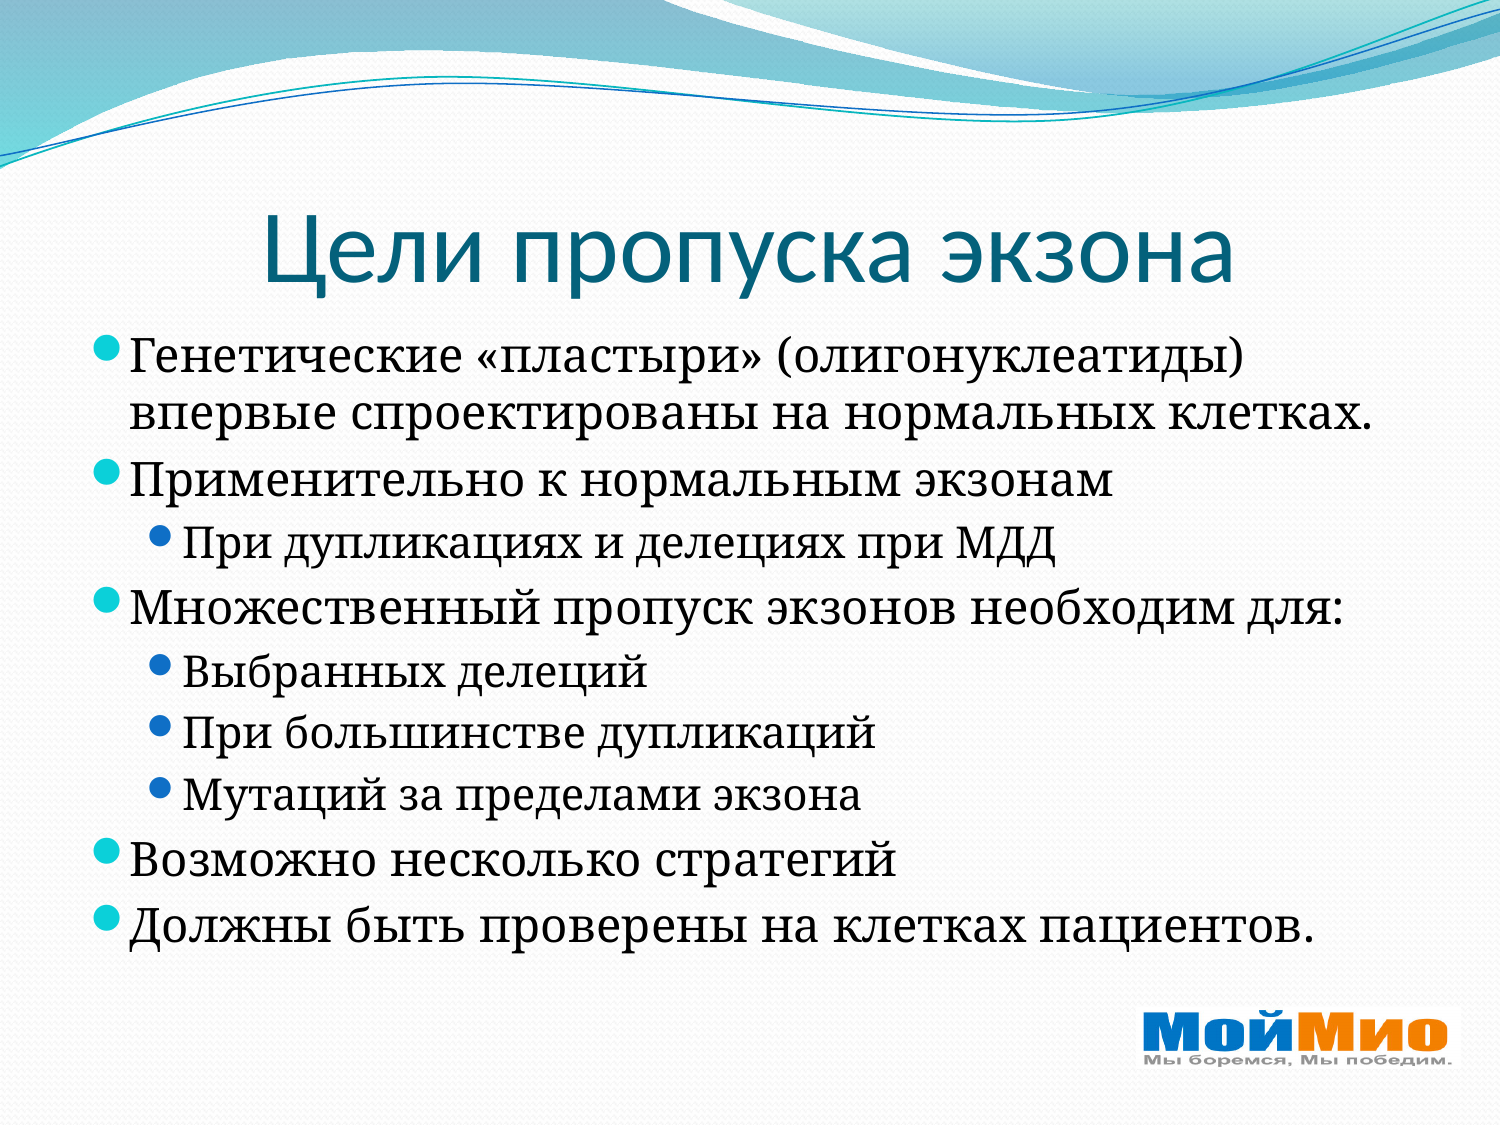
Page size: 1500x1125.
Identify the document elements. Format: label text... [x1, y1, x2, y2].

title Цели пропуска экзона [75, 115, 1425, 303]
picture [1136, 1007, 1462, 1069]
list Генетические «пластыри» (олигонуклеатиды) впервые спроектированы на нормальных клетках. Применительно к нормальным экзонам При дупликациях и делециях при МДД Множественный пропуск экзонов необходим для: Выбранных делеций При большинстве дупликаций Мутаций за пределами экзона Возможно несколько стратегий Должны быть проверены на клетках пациентов. [75, 317, 1425, 1038]
